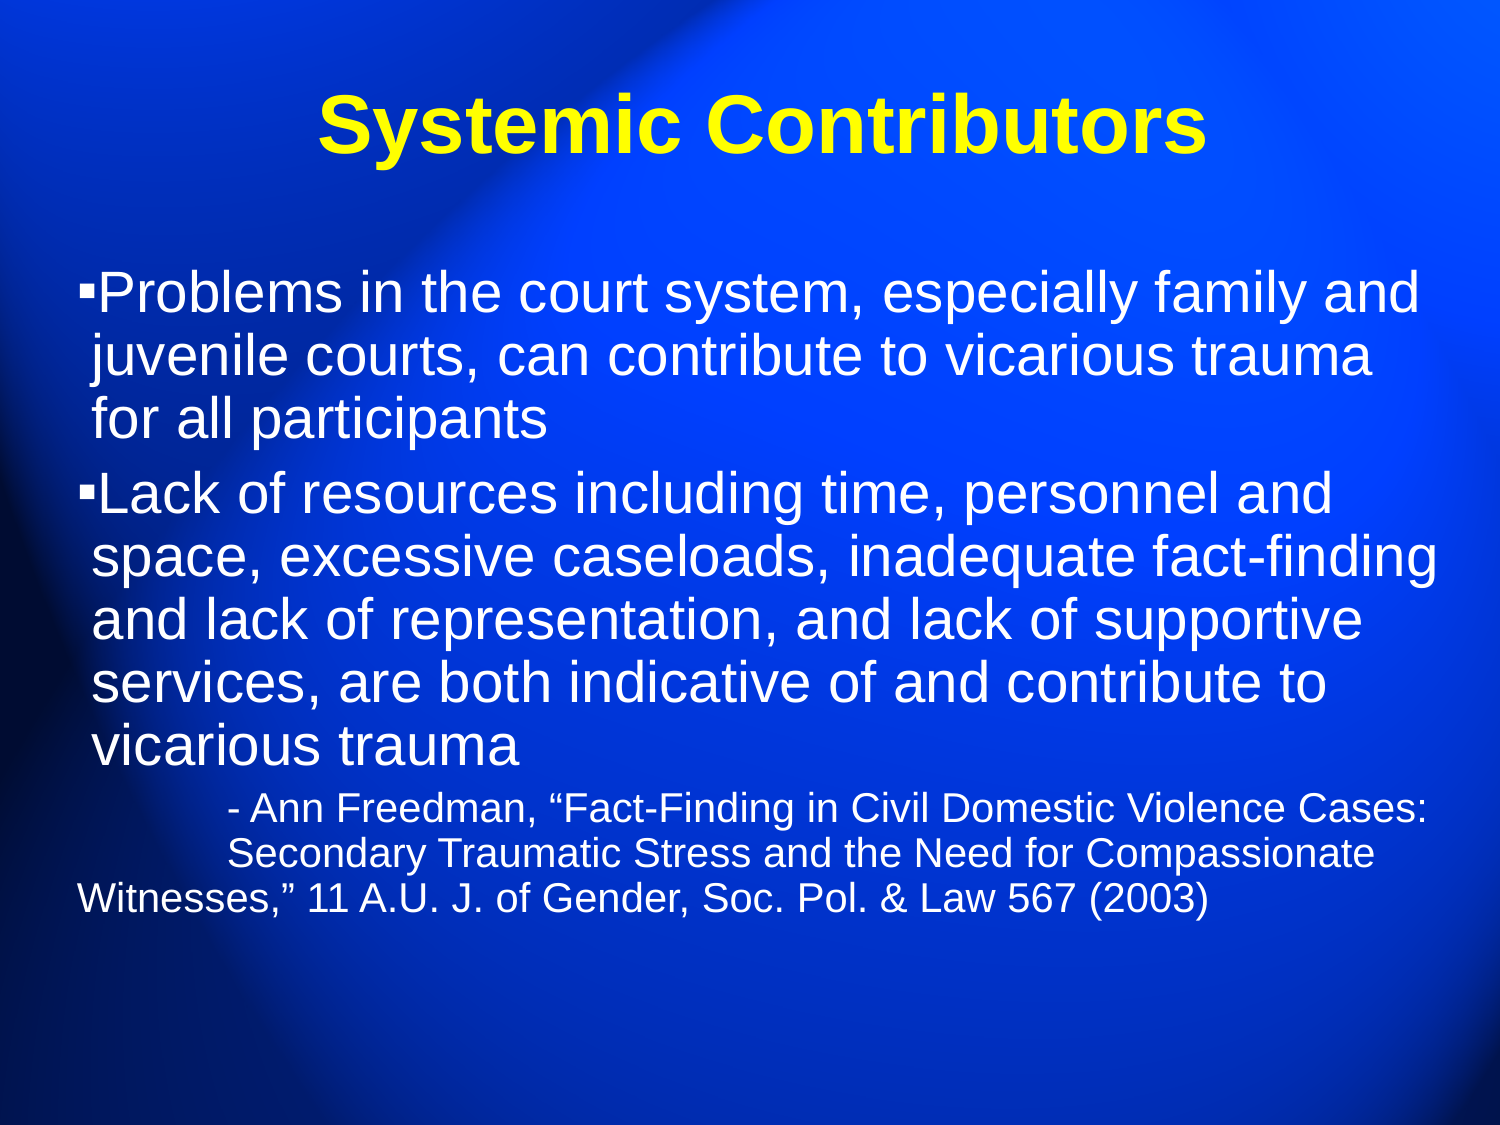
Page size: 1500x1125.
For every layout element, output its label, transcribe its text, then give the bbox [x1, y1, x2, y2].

list Problems in the court system, especially family and juvenile courts, can contribute to vicarious trauma for all participants Lack of resources including time, personnel and space, excessive caseloads, inadequate fact-finding and lack of representation, and lack of supportive services, are both indicative of and contribute to vicarious trauma - Ann Freedman, “Fact-Finding in Civil Domestic Violence Cases: Secondary Traumatic Stress and the Need for Compassionate Witnesses,” 11 A.U. J. of Gender, Soc. Pol. & Law 567 (2003) [35, 262, 1460, 1026]
title Systemic Contributors [30, 61, 1455, 164]
picture [0, 0, 1500, 1125]
